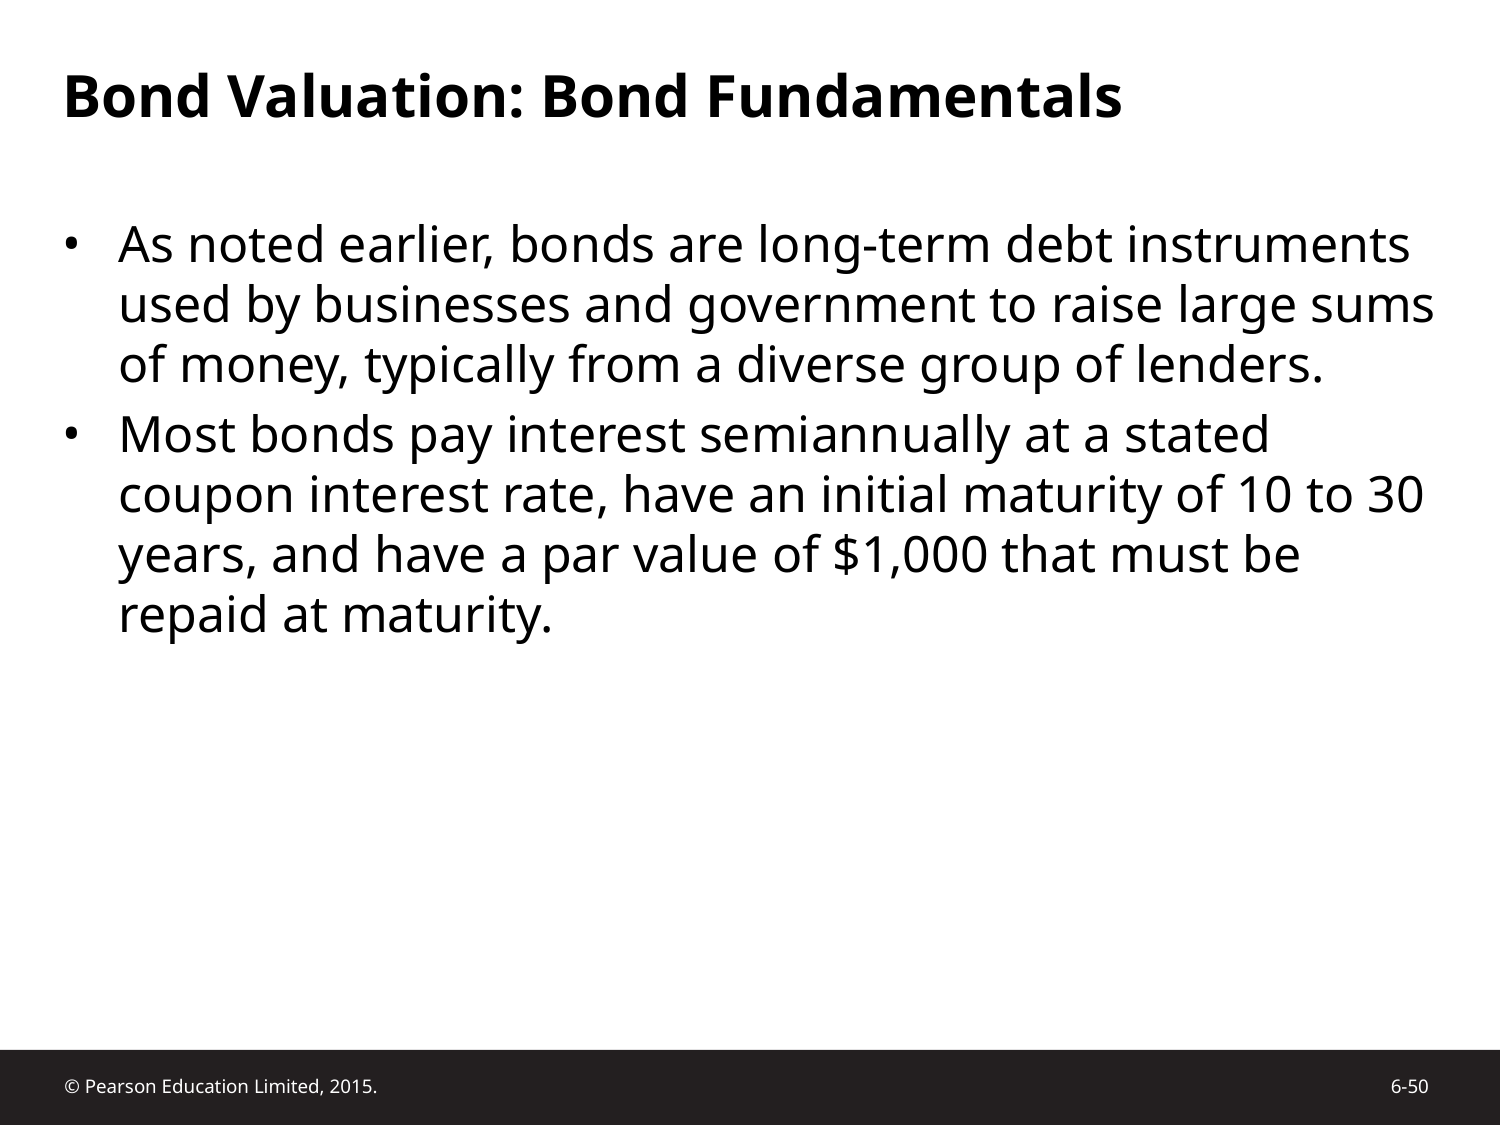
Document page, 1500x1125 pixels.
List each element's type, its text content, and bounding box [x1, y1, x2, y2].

title Bond Valuation: Bond Fundamentals [62, 0, 1450, 188]
list As noted earlier, bonds are long-term debt instruments used by businesses and government to raise large sums of money, typically from a diverse group of lenders. Most bonds pay interest semiannually at a stated coupon interest rate, have an initial maturity of 10 to 30 years, and have a par value of $1,000 that must be repaid at maturity. [62, 212, 1438, 975]
